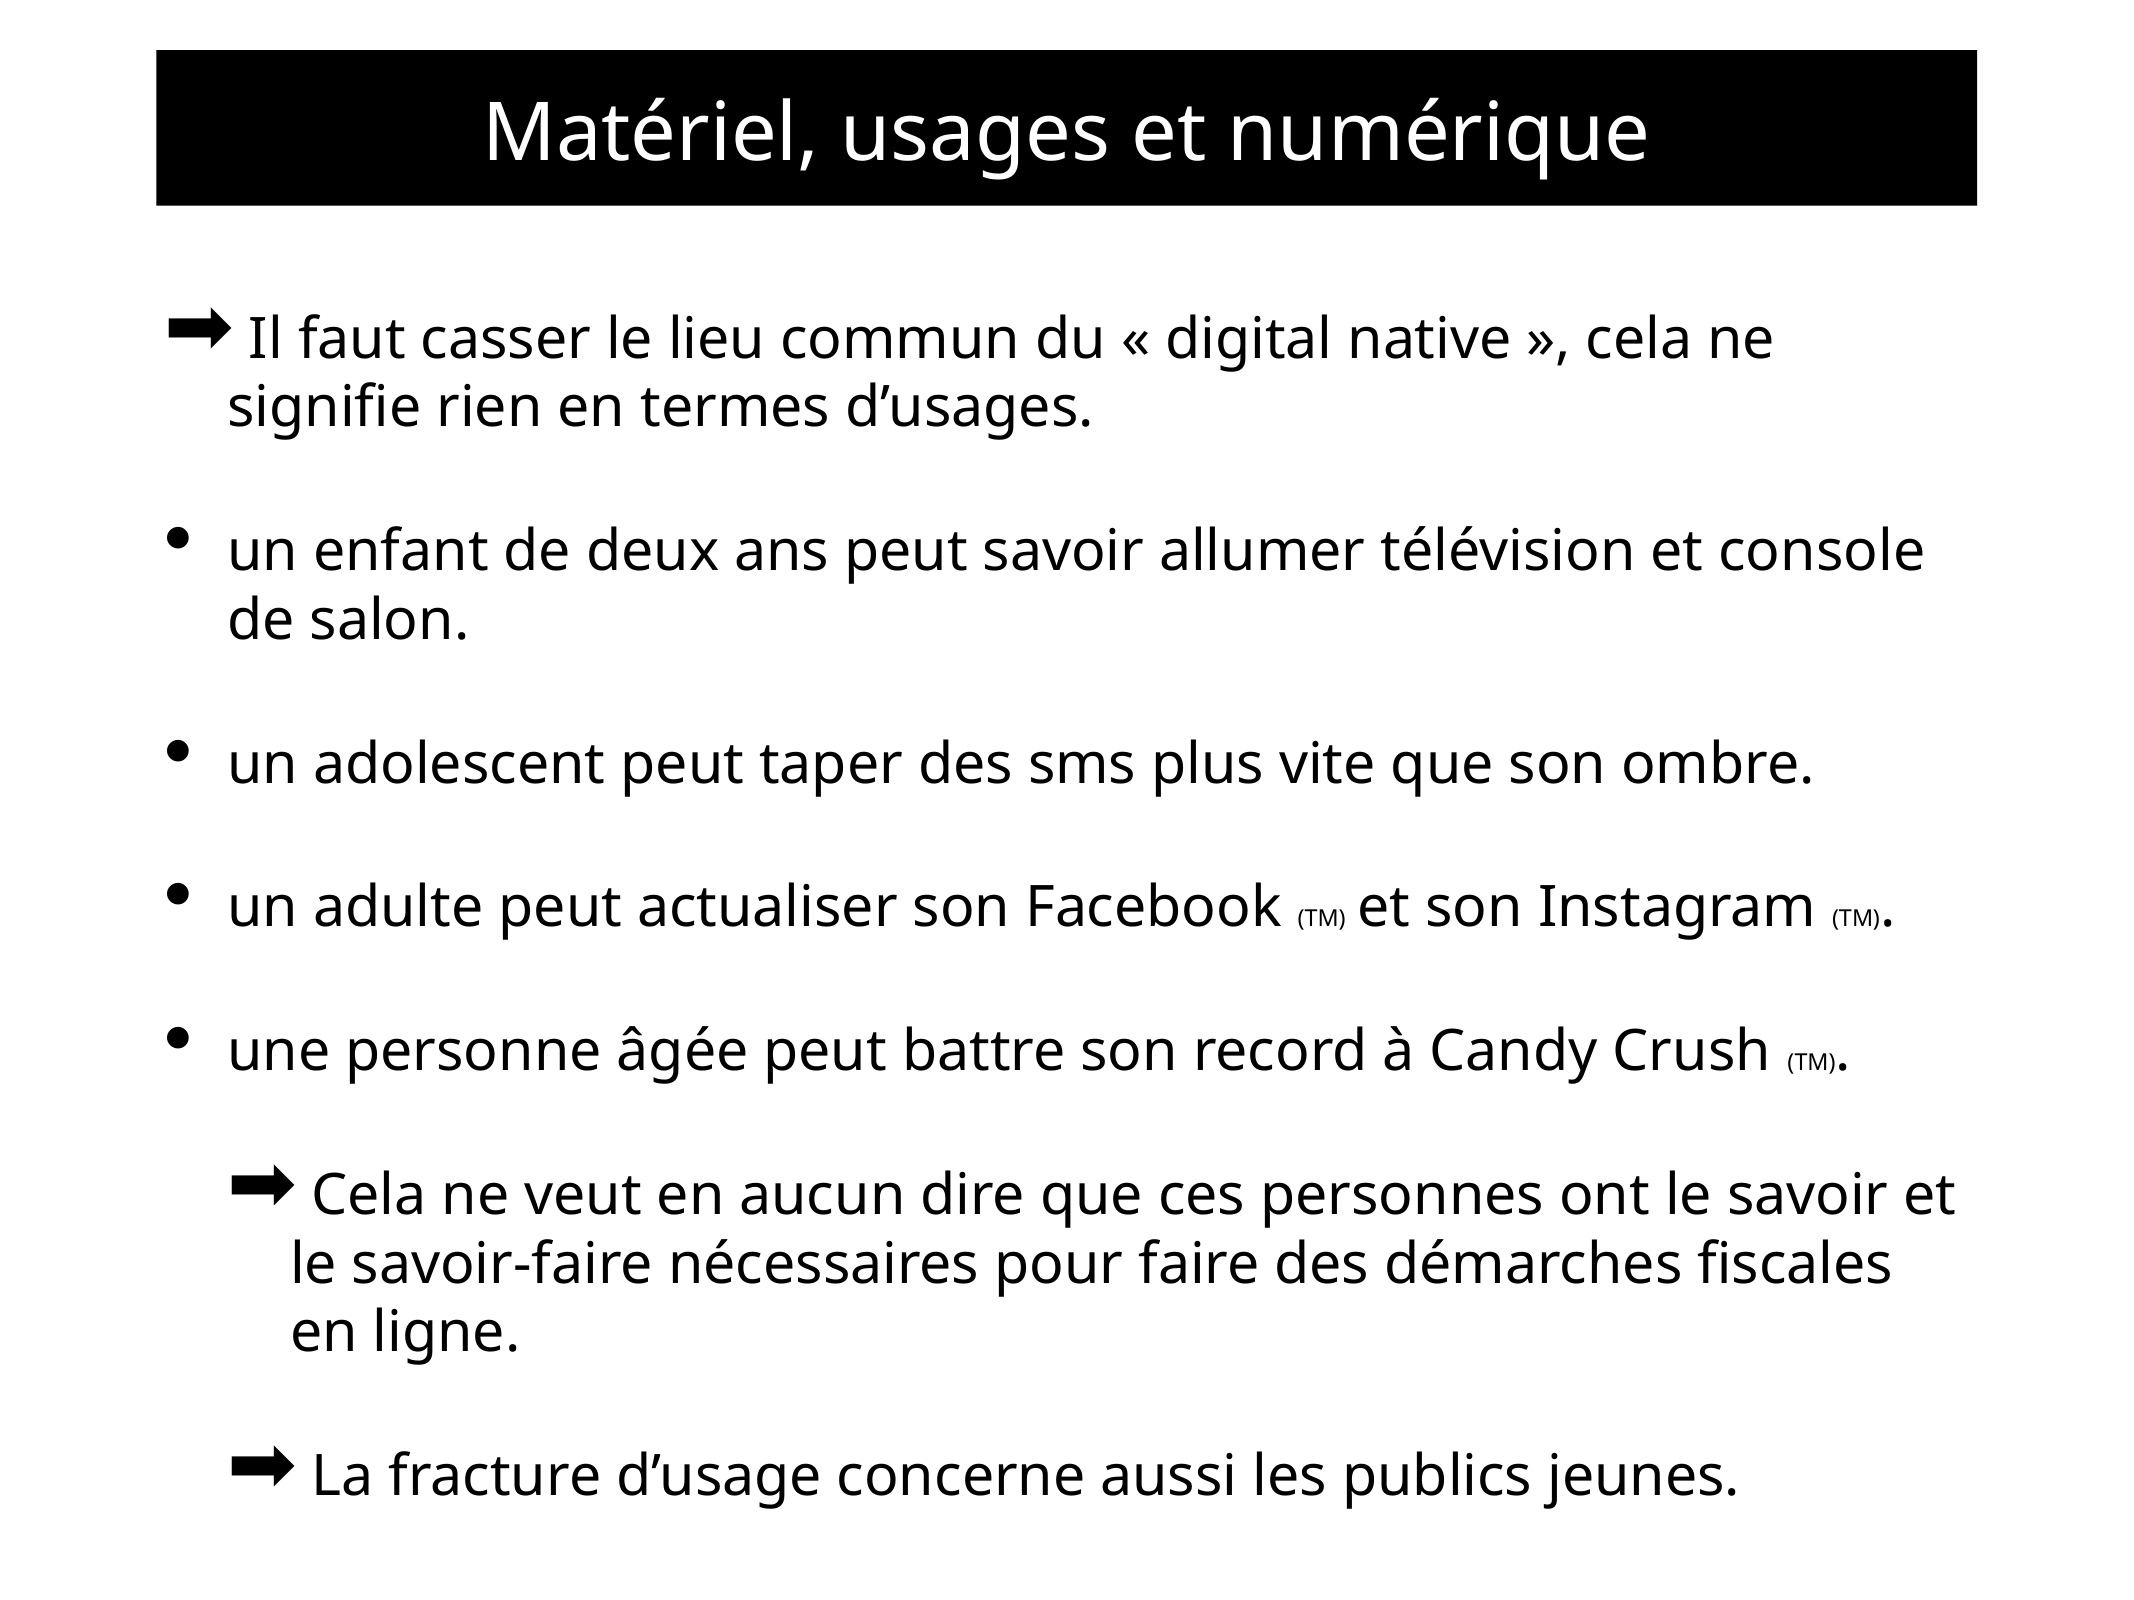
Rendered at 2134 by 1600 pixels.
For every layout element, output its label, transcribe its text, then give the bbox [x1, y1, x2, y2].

title Matériel, usages et numérique [155, 49, 1978, 207]
list Il faut casser le lieu commun du « digital native », cela ne signifie rien en termes d’usages. un enfant de deux ans peut savoir allumer télévision et console de salon. un adolescent peut taper des sms plus vite que son ombre. un adulte peut actualiser son Facebook (TM) et son Instagram (TM). une personne âgée peut battre son record à Candy Crush (TM). Cela ne veut en aucun dire que ces personnes ont le savoir et le savoir-faire nécessaires pour faire des démarches fiscales en ligne. La fracture d’usage concerne aussi les publics jeunes. [155, 292, 1978, 1516]
